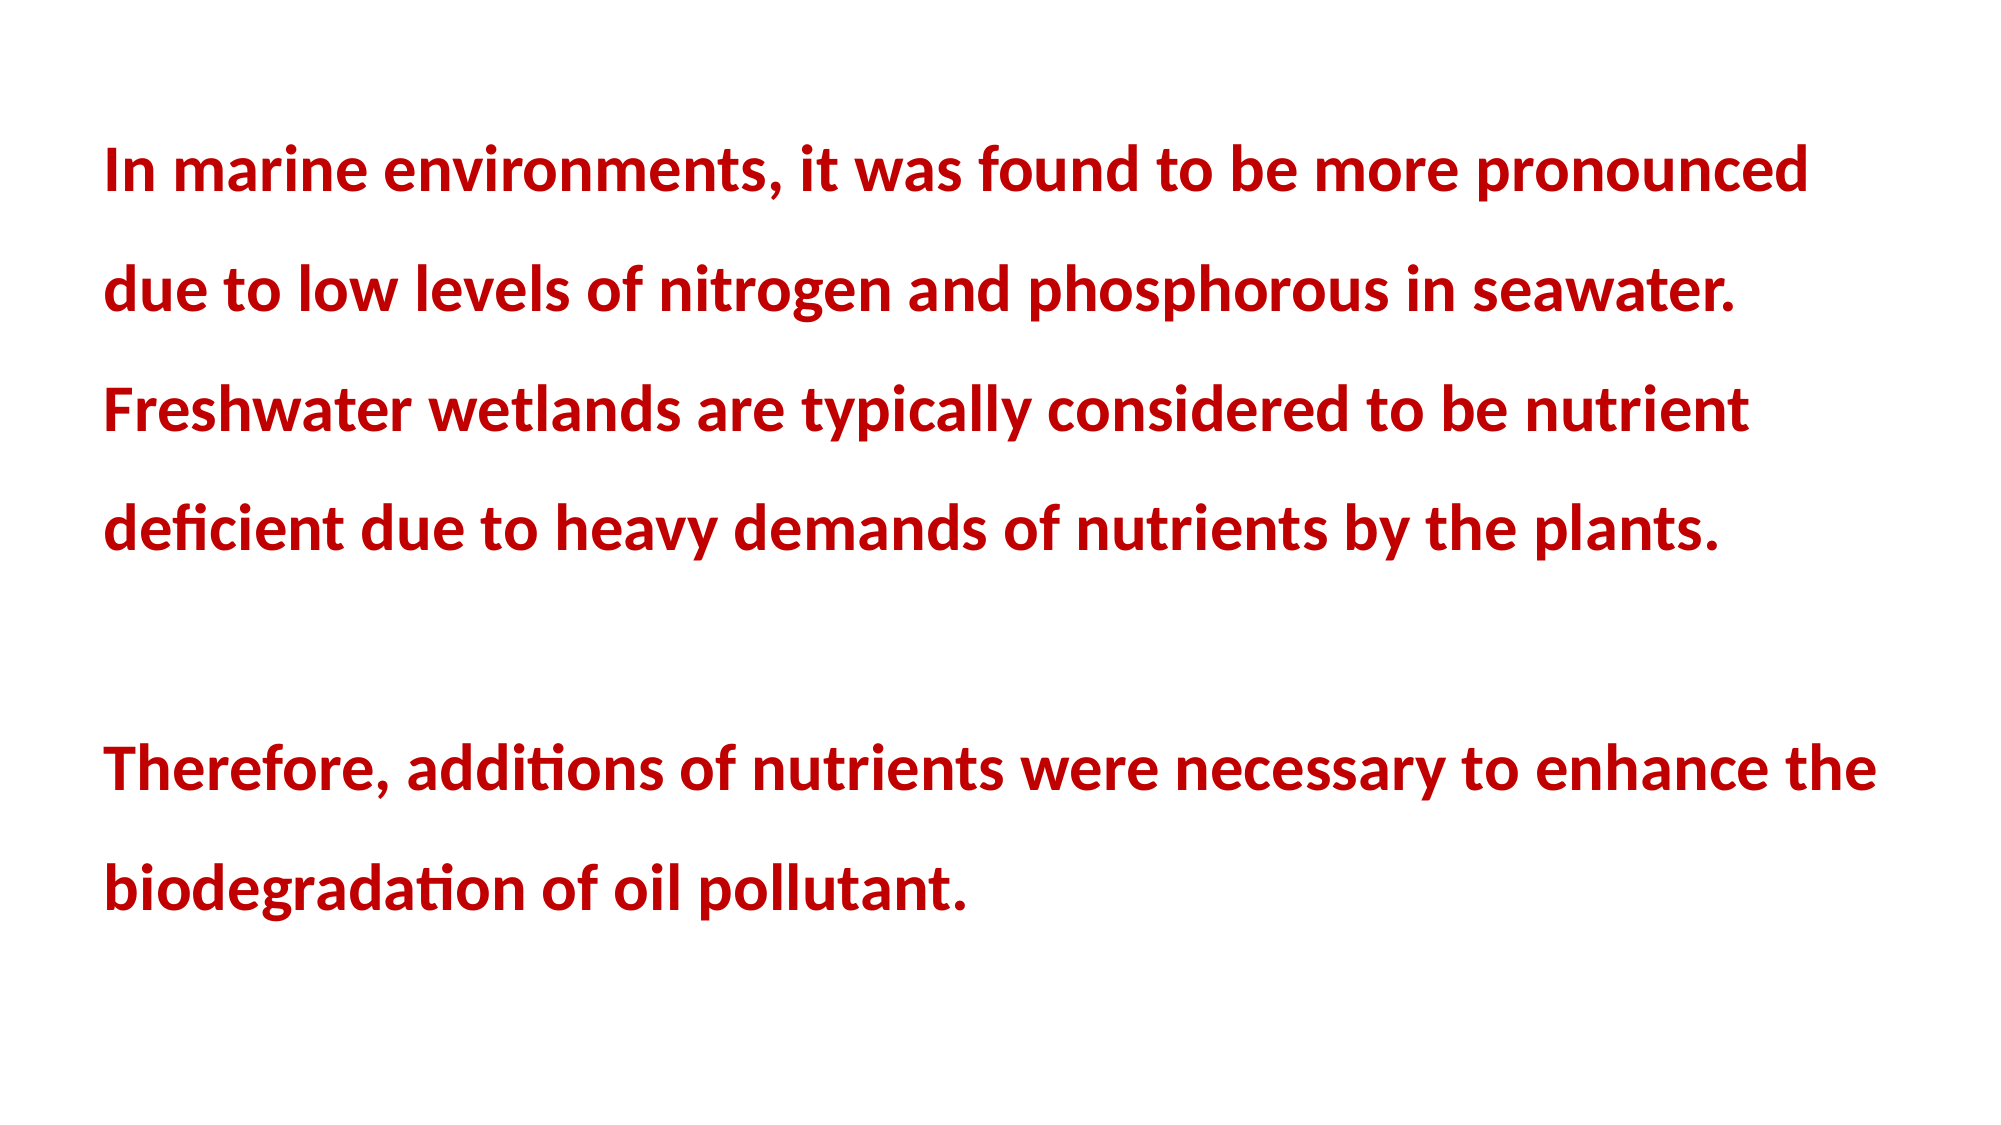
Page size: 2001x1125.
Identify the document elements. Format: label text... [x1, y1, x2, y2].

text_box In marine environments, it was found to be more pronounced due to low levels of nitrogen and phosphorous in seawater. Freshwater wetlands are typically considered to be nutrient deﬁcient due to heavy demands of nutrients by the plants. Therefore, additions of nutrients were necessary to enhance the biodegradation of oil pollutant. [89, 77, 1932, 932]
